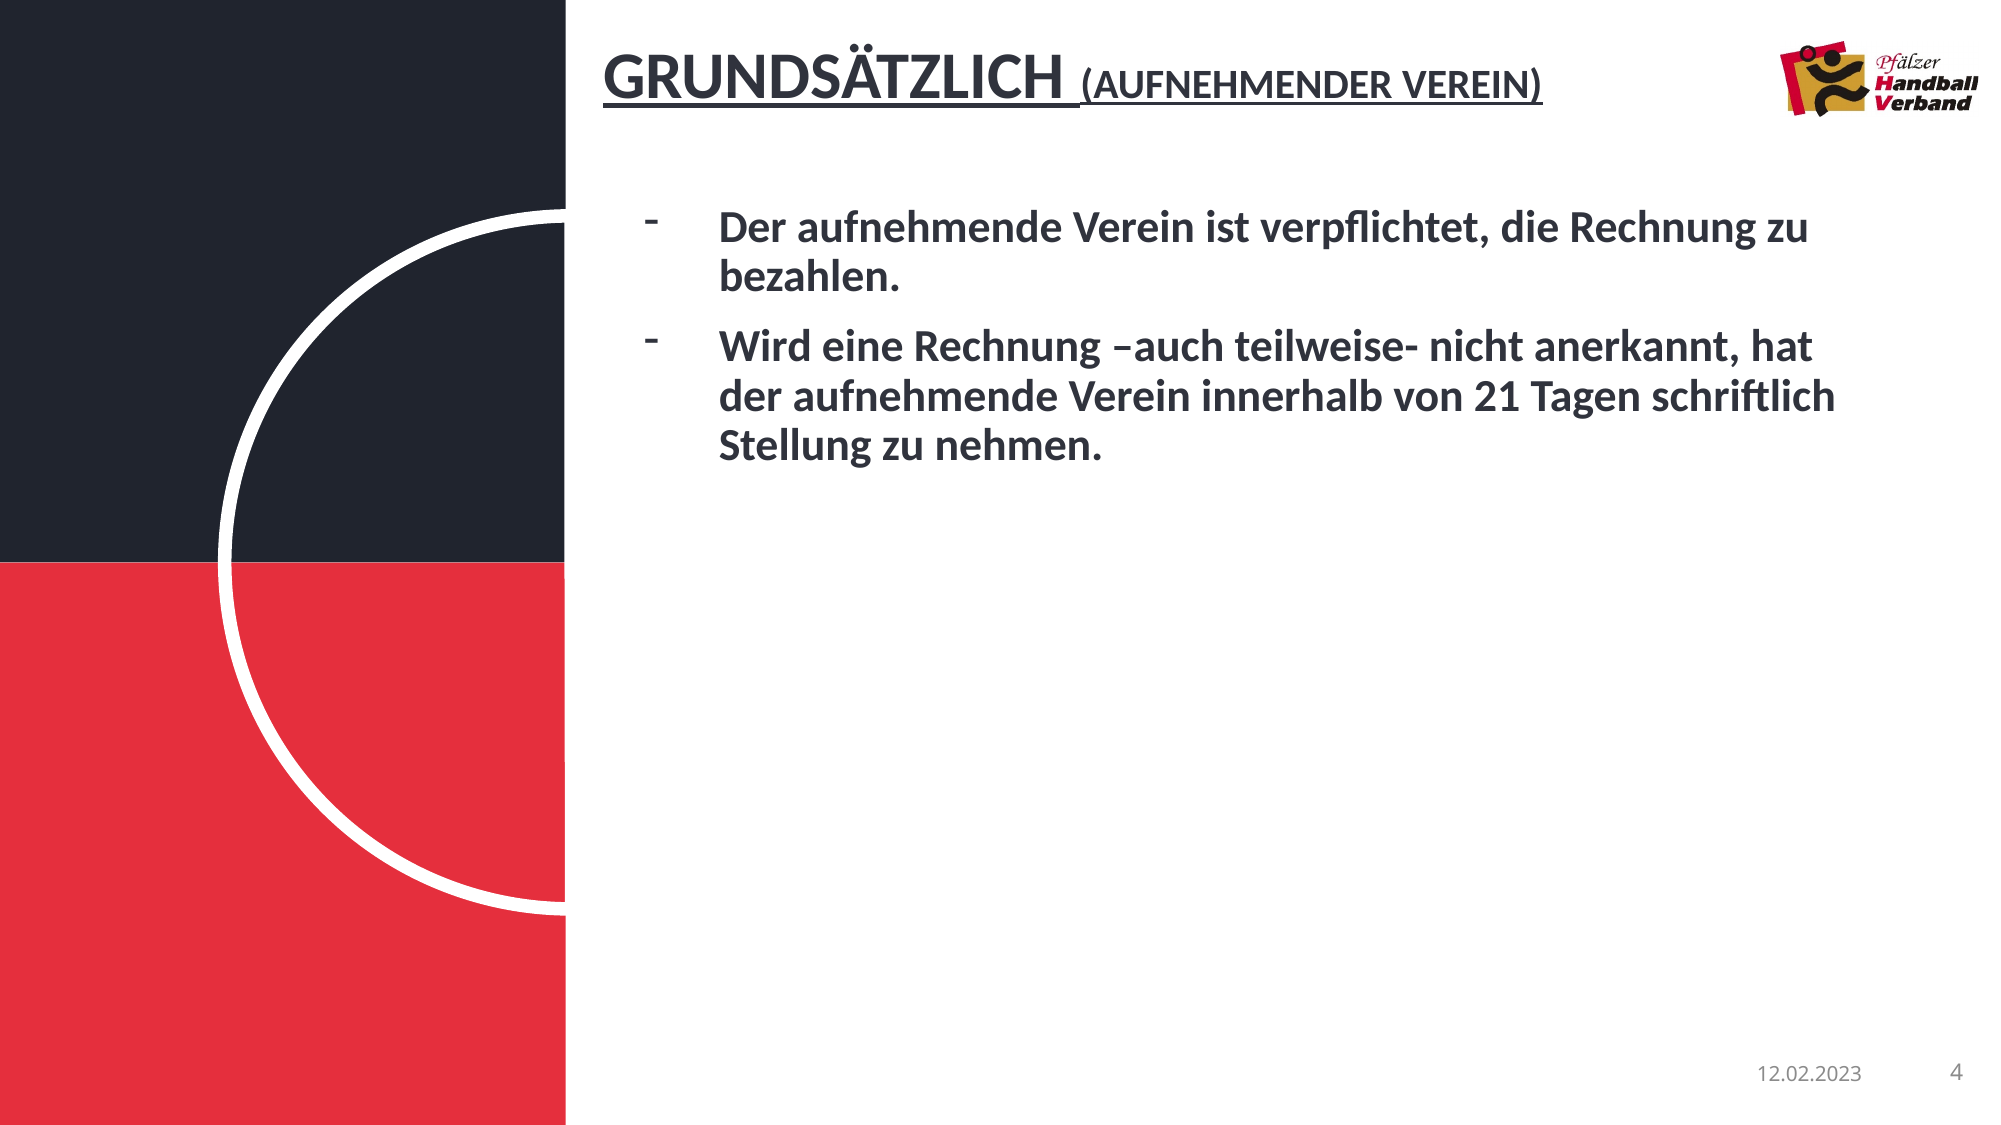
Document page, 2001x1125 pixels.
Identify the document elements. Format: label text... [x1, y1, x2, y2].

title Grundsätzlich (Aufnehmender Verein) [588, 33, 1861, 123]
subtitle Der aufnehmende Verein ist verpflichtet, die Rechnung zu bezahlen. Wird eine Rechnung –auch teilweise- nicht anerkannt, hat der aufnehmende Verein innerhalb von 21 Tagen schriftlich Stellung zu nehmen. [628, 195, 1901, 980]
picture [1861, 41, 1979, 117]
slide_number 4 [1900, 1042, 1979, 1103]
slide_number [1741, 1042, 1887, 1103]
